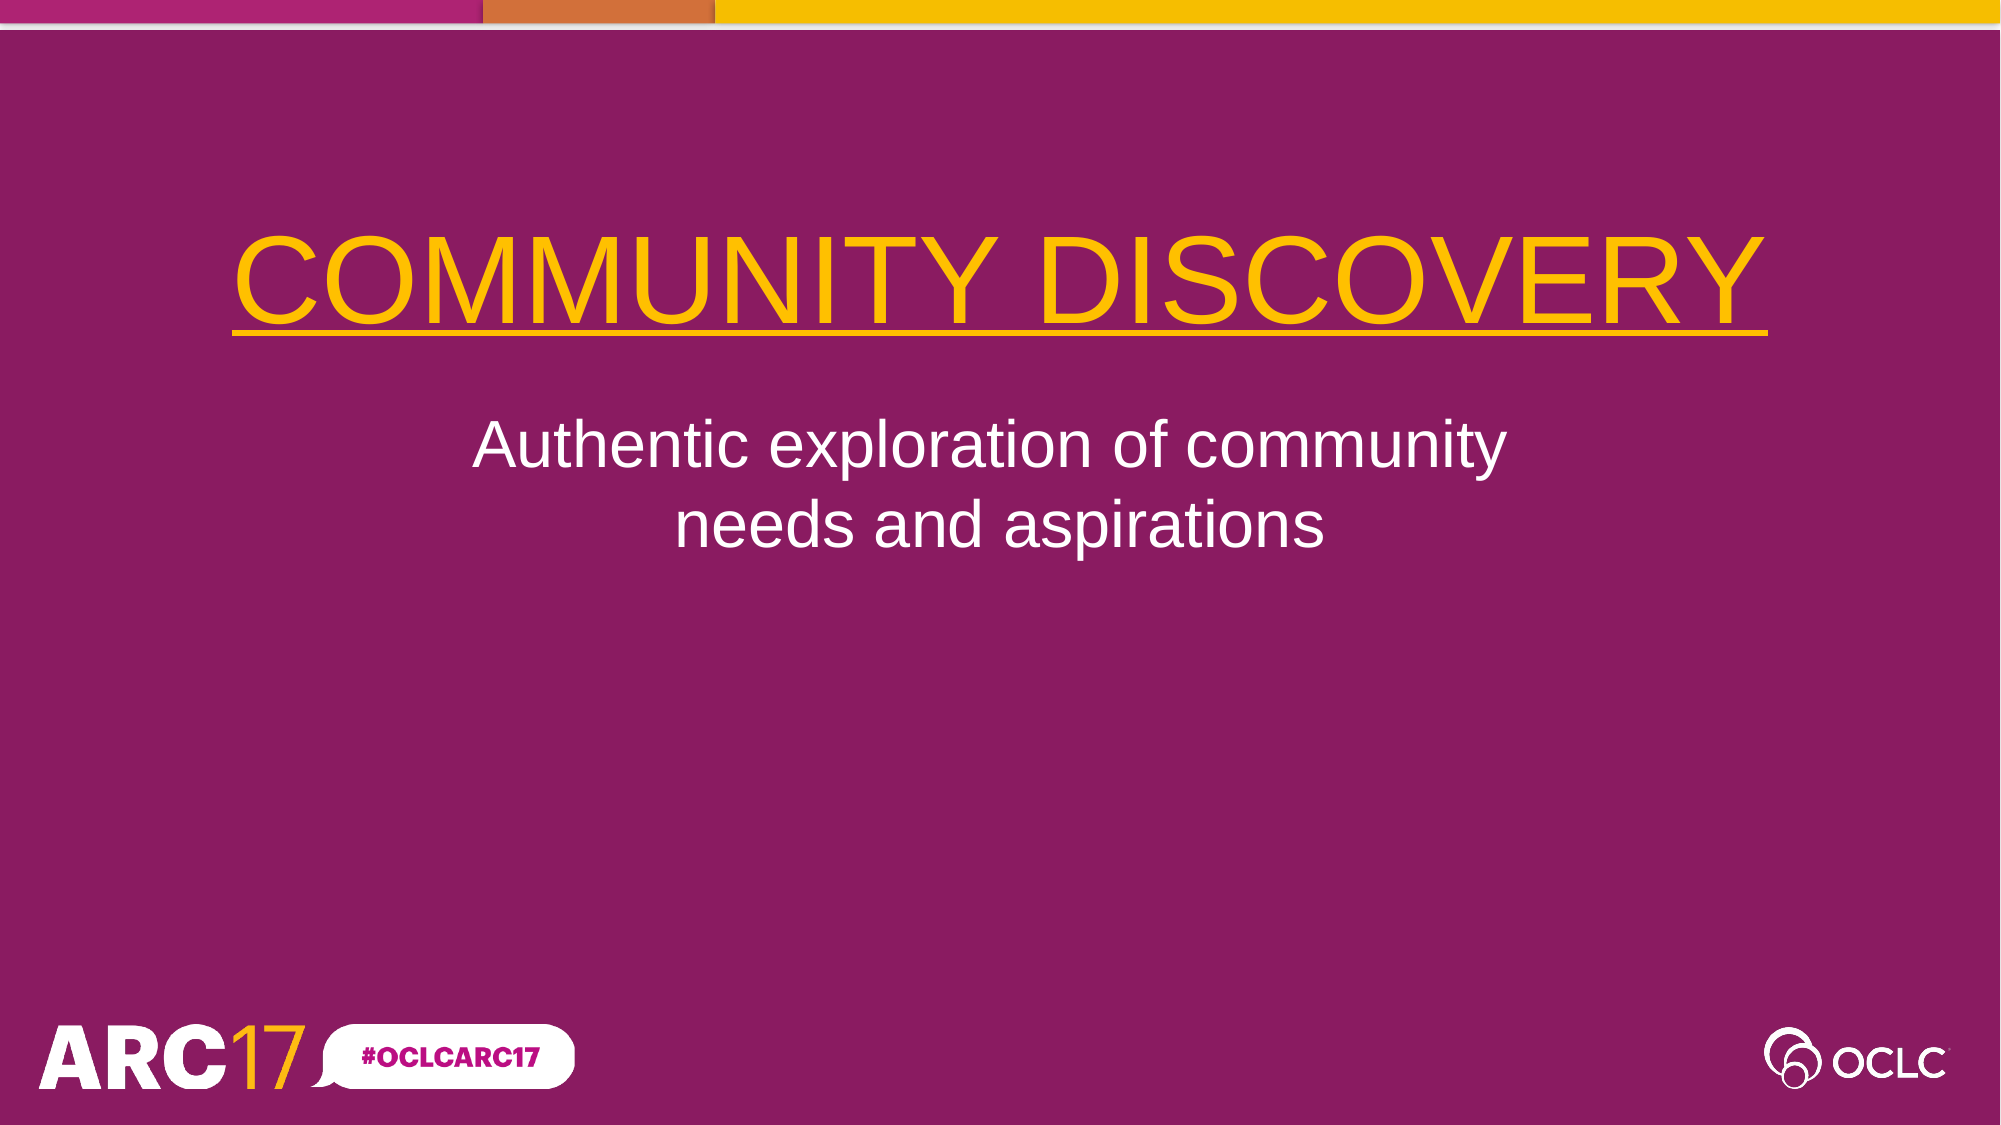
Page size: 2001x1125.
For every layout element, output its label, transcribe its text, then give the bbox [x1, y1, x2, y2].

title Community Discovery [182, 164, 1818, 357]
list Authentic exploration of community needs and aspirations [193, 357, 1807, 659]
